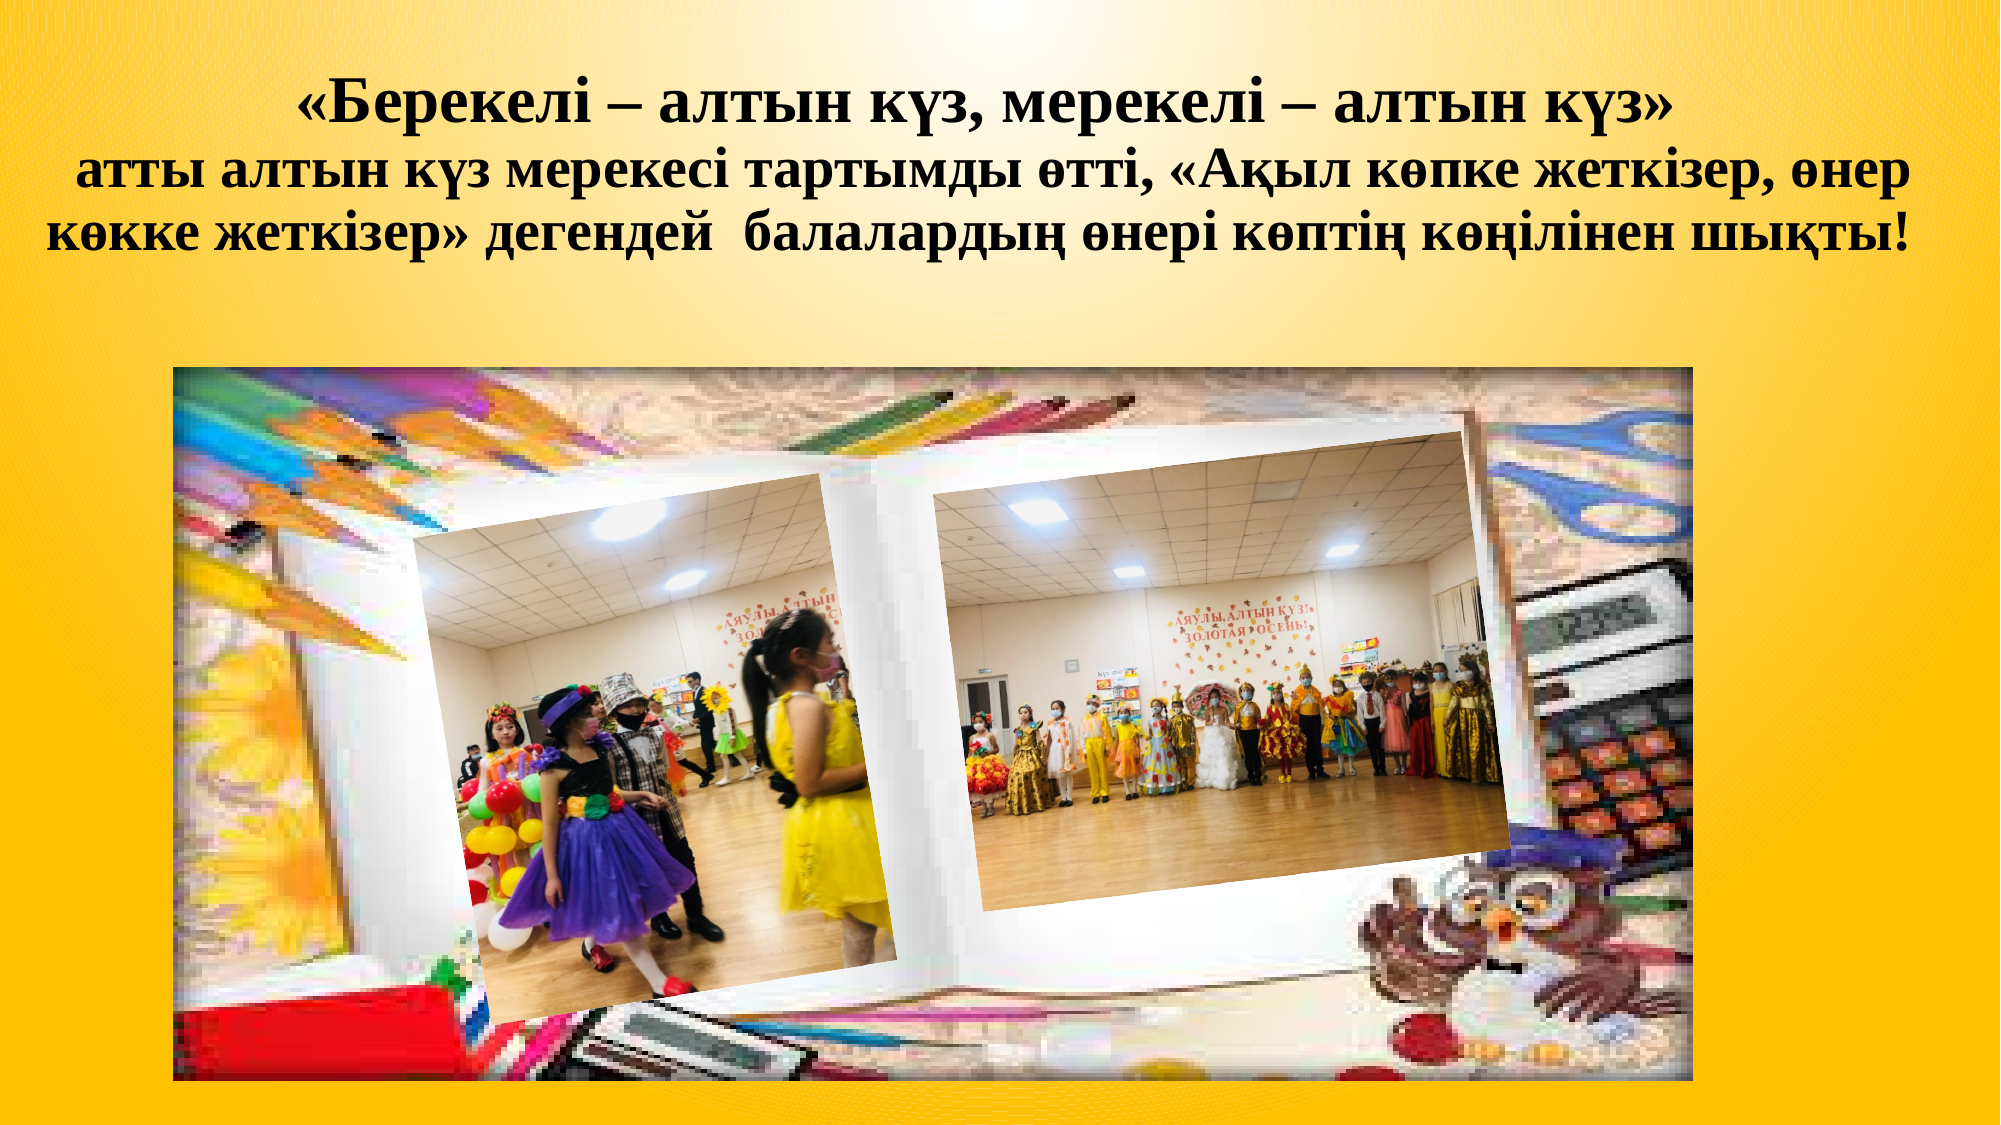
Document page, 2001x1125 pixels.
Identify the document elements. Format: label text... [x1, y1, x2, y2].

title «Берекелі – алтын күз, мерекелі – алтын күз» атты алтын күз мерекесі тартымды өтті, «Ақыл көпке жеткізер, өнер көкке жеткізер» дегендей балалардың өнері көптің көңілінен шықты! [26, 36, 1948, 293]
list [173, 367, 1693, 1081]
picture [449, 501, 860, 996]
picture [956, 460, 1488, 882]
